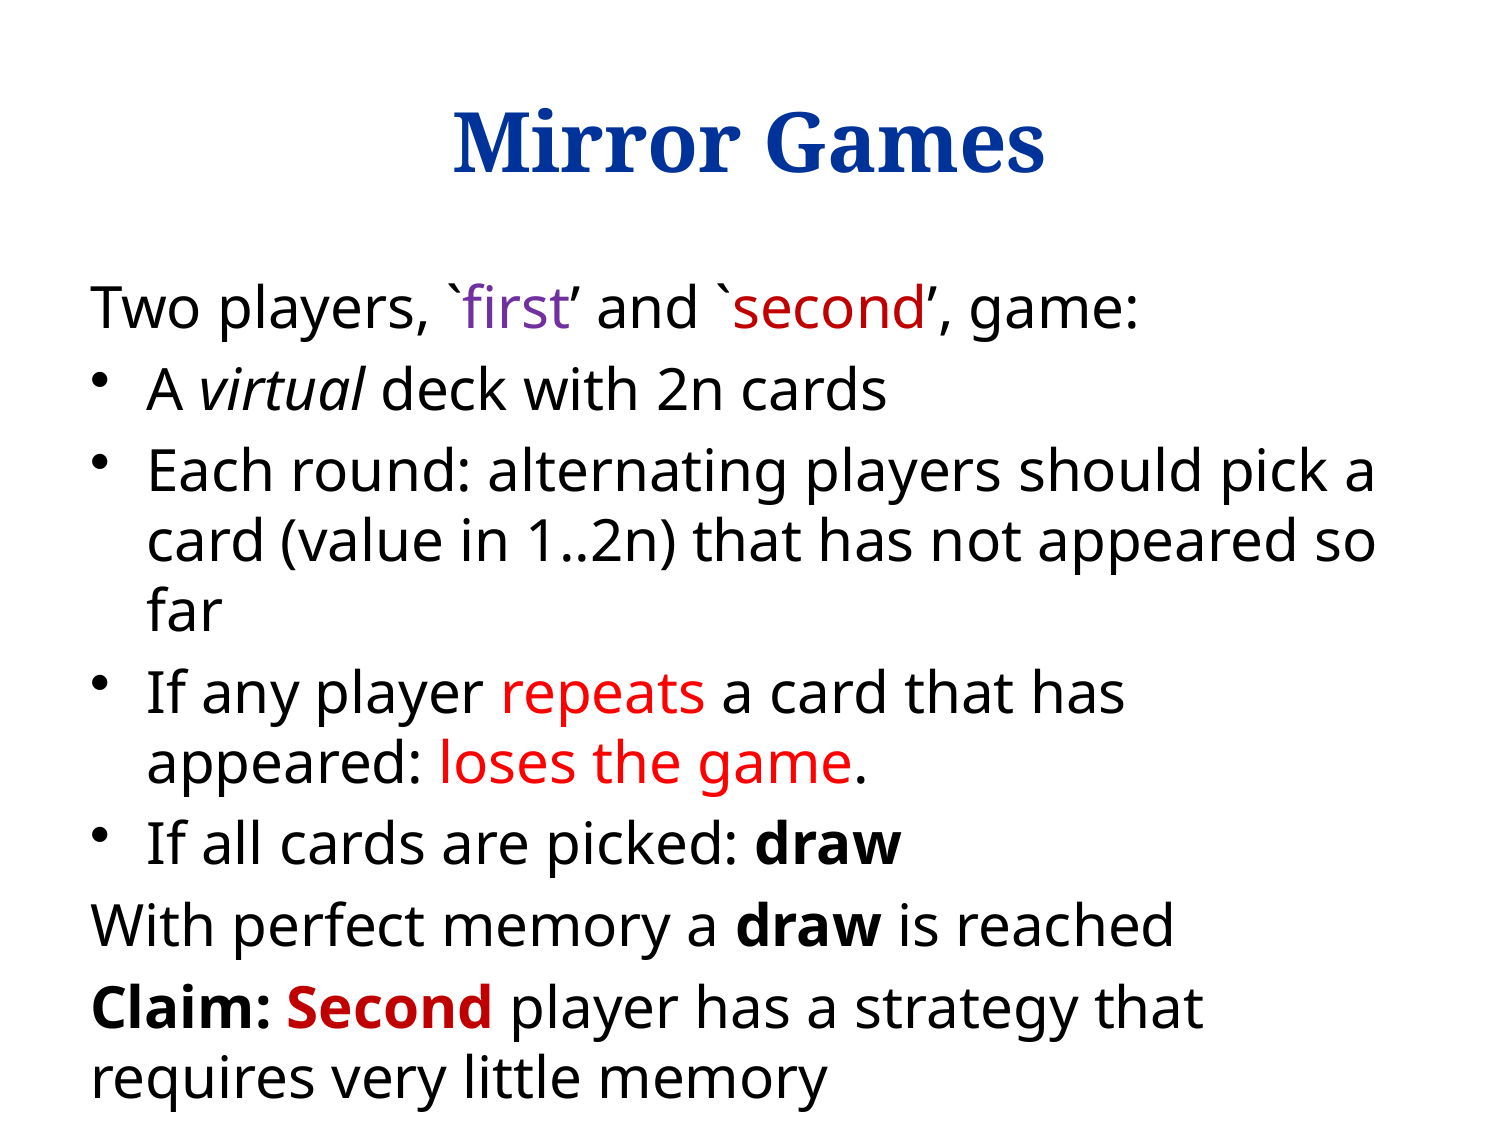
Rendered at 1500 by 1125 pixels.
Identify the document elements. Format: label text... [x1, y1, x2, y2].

list Two players, `first’ and `second’, game: A virtual deck with 2n cards Each round: alternating players should pick a card (value in 1..2n) that has not appeared so far If any player repeats a card that has appeared: loses the game. If all cards are picked: draw With perfect memory a draw is reached Claim: Second player has a strategy that requires very little memory [75, 262, 1425, 1005]
title Mirror Games [75, 45, 1425, 233]
